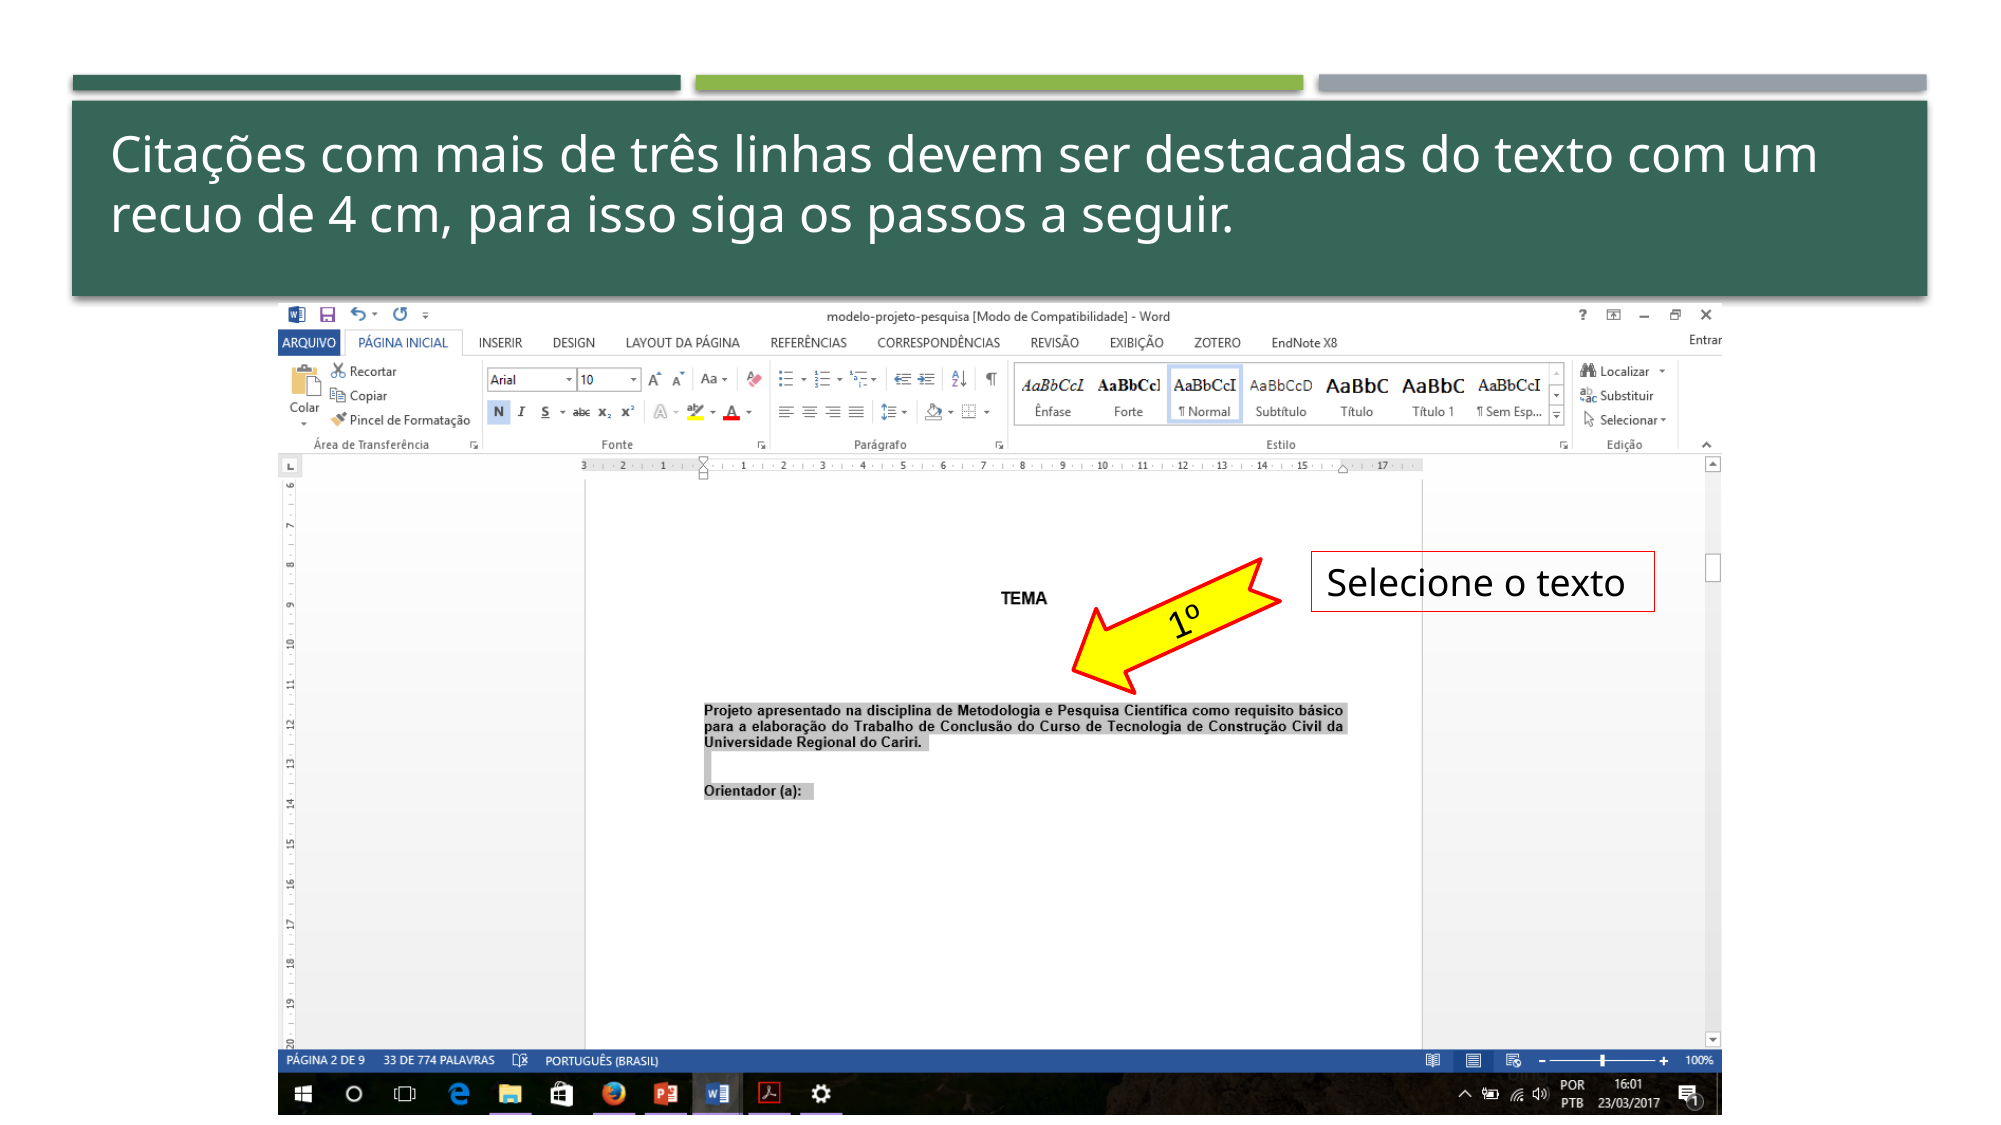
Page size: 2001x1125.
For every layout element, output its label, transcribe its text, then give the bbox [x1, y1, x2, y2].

title Citações com mais de três linhas devem ser destacadas do texto com um recuo de 4 cm, para isso siga os passos a seguir. [95, 115, 1905, 282]
picture [277, 302, 1723, 1115]
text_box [1062, 551, 1655, 672]
